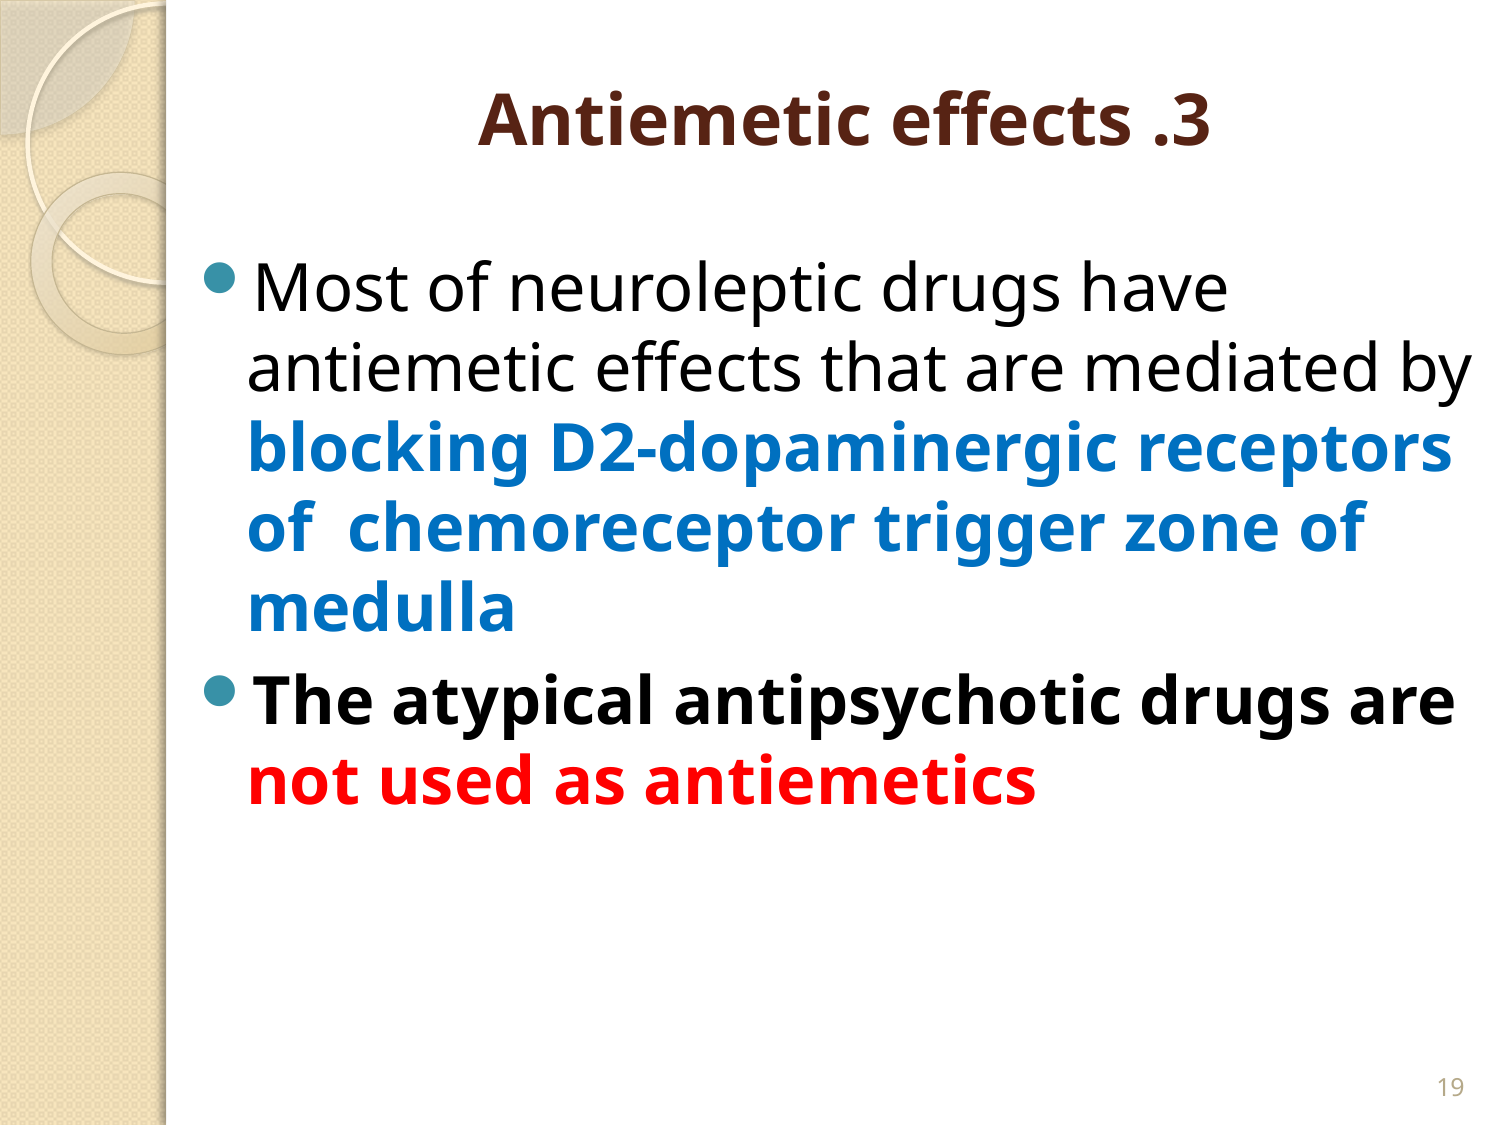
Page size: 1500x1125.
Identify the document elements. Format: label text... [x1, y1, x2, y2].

list Most of neuroleptic drugs have antiemetic effects that are mediated by blocking D2-dopaminergic receptors of chemoreceptor trigger zone of medulla The atypical antipsychotic drugs are not used as antiemetics [171, 237, 1500, 1025]
slide_number 19 [1413, 1034, 1488, 1113]
title 3. Antiemetic effects [230, 66, 1461, 237]
